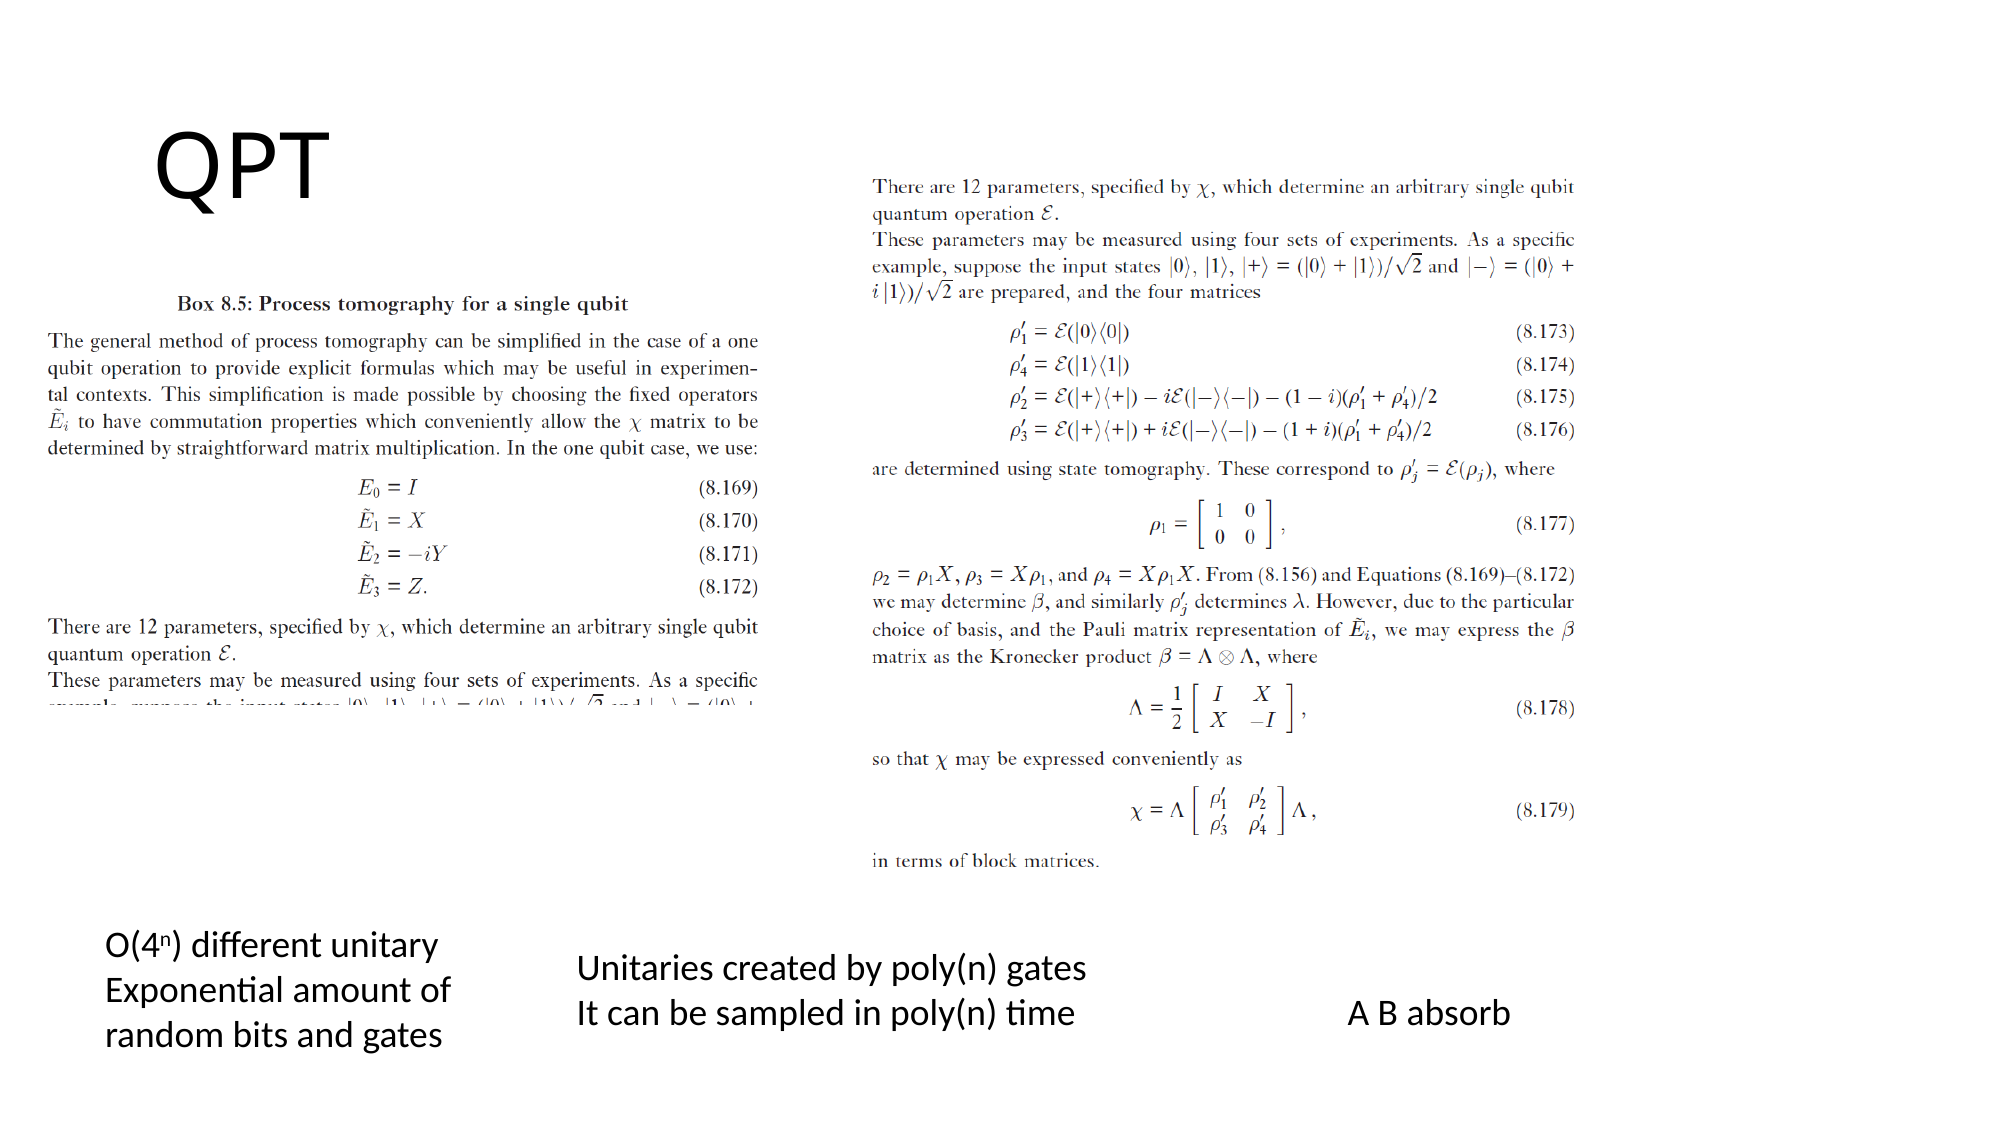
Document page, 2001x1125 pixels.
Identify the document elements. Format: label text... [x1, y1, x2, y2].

text_box A B absorb [1332, 980, 2000, 1041]
text_box O(4n) different unitary Exponential amount of random bits and gates [90, 912, 522, 1063]
picture [866, 168, 1590, 883]
text_box Unitaries created by poly(n) gates It can be sampled in poly(n) time [561, 935, 1142, 1041]
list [37, 277, 772, 705]
title QPT [137, 59, 1863, 278]
